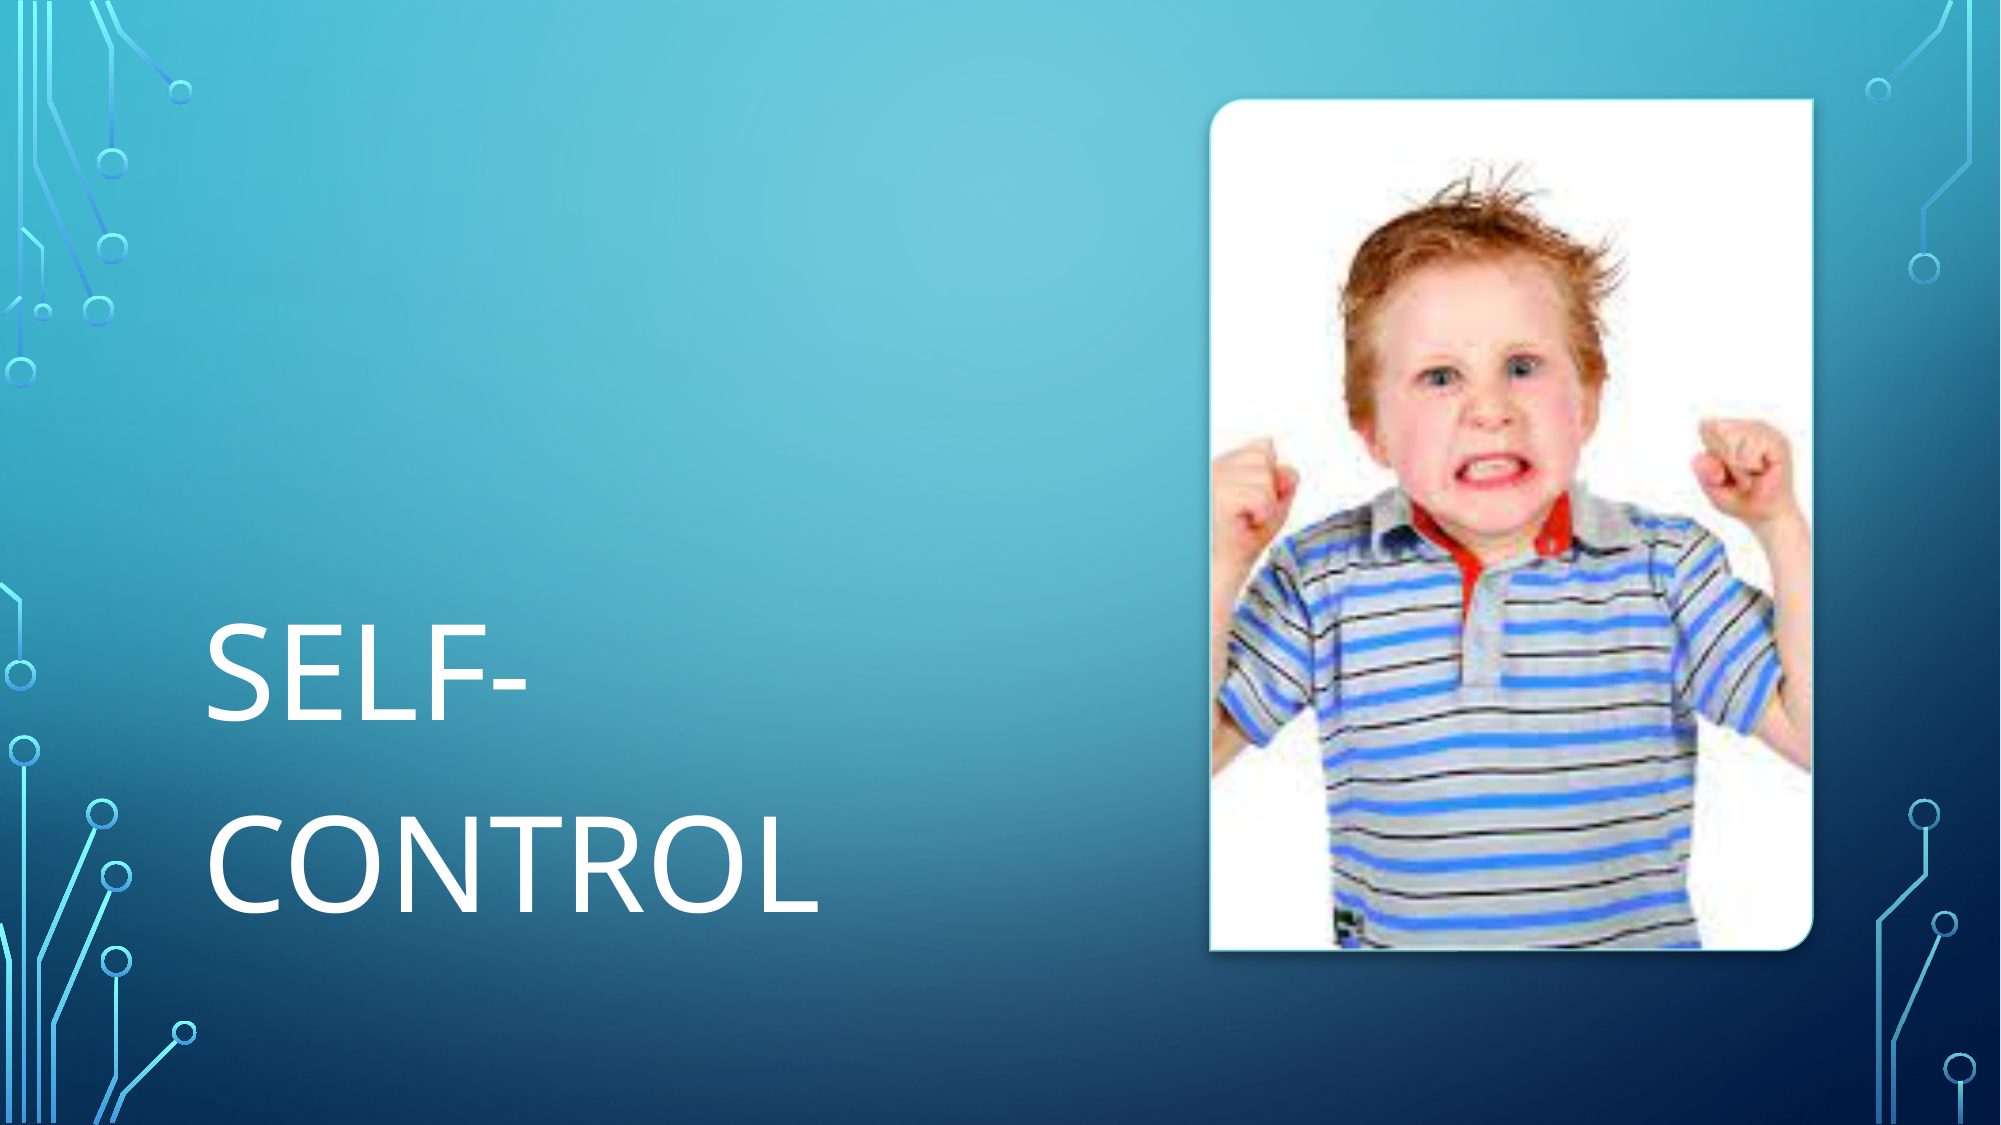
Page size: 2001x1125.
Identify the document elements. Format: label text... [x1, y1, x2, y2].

title [187, 99, 1161, 369]
picture [1210, 99, 1813, 951]
list SELF-CONTROL [187, 369, 1161, 950]
